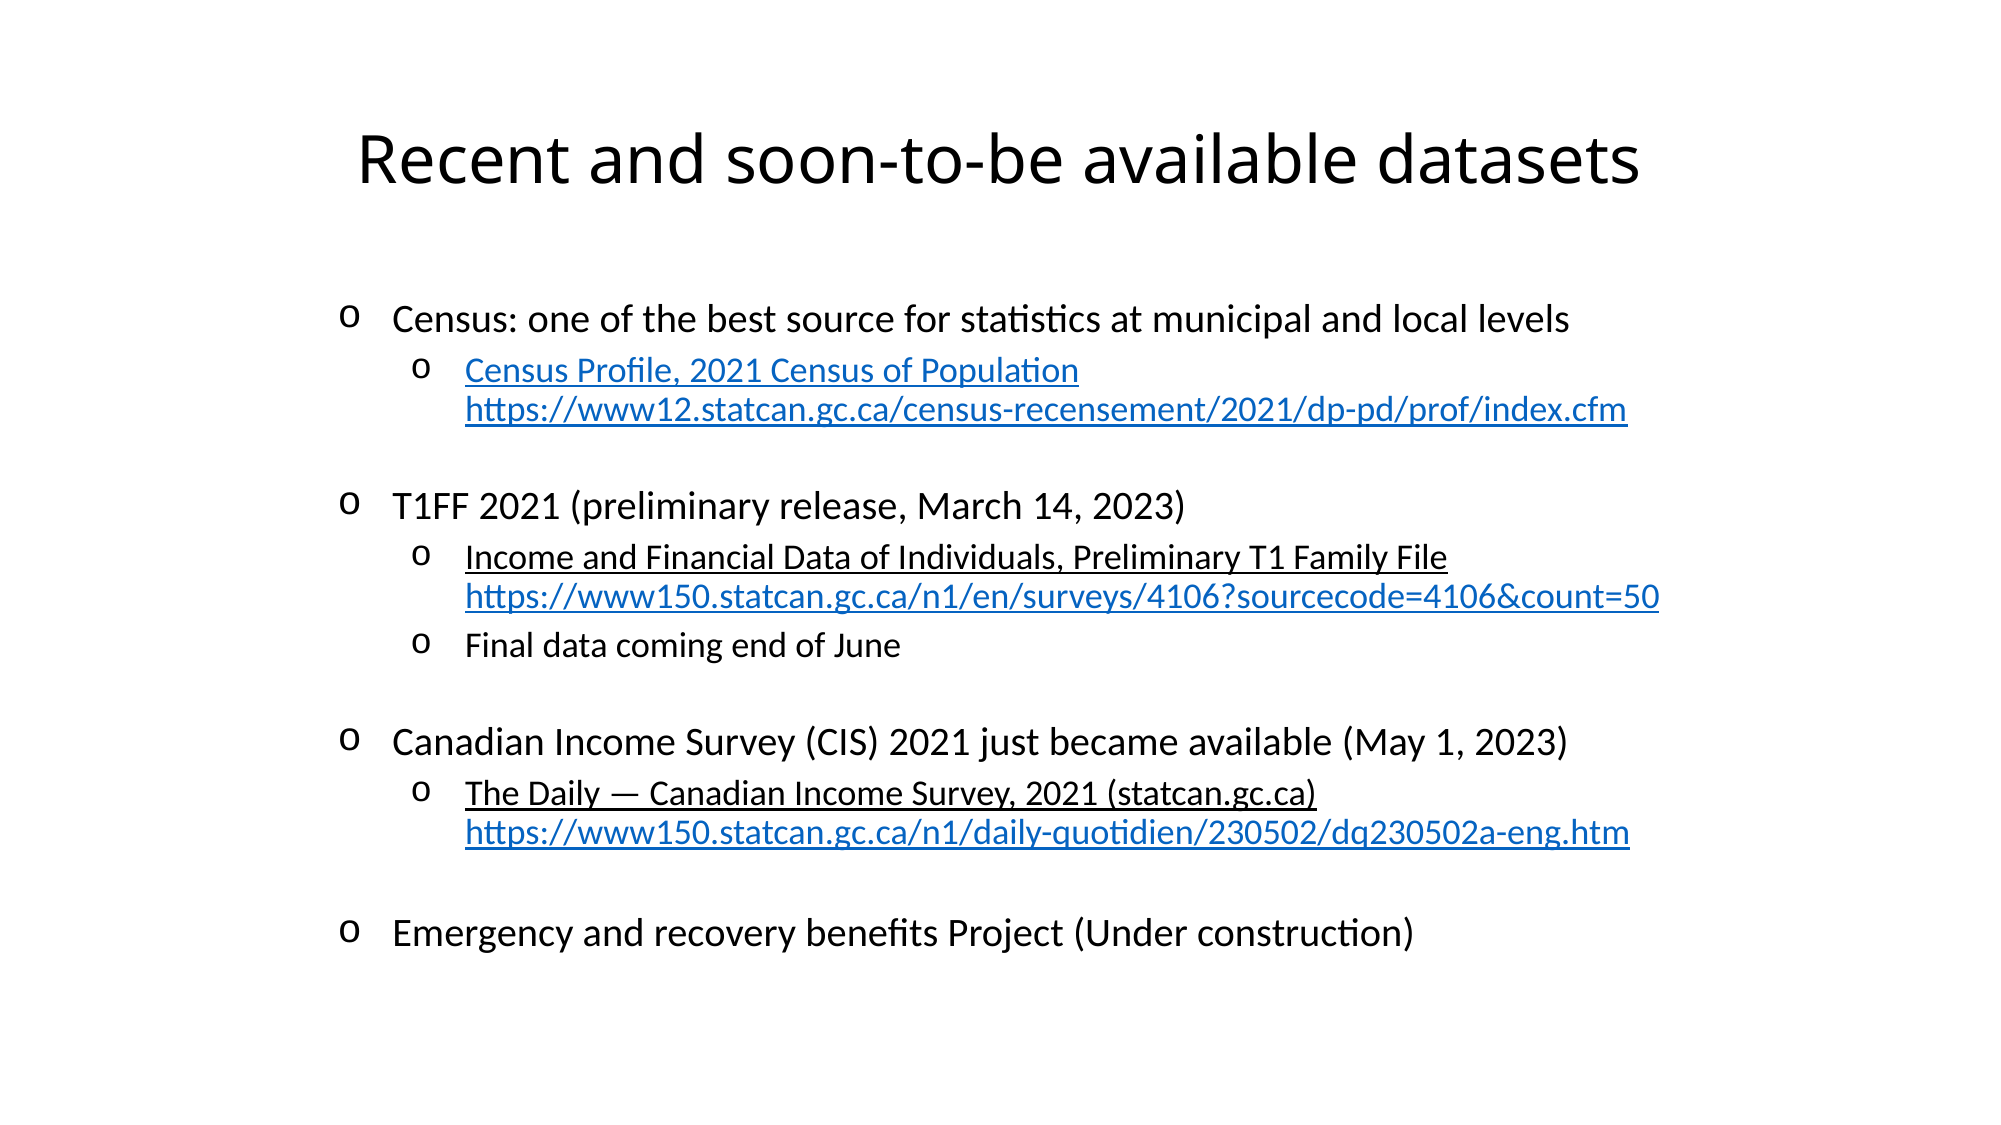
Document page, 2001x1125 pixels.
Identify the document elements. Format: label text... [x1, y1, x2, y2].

title Recent and soon-to-be available datasets [249, 116, 1750, 206]
subtitle Census: one of the best source for statistics at municipal and local levels Census Profile, 2021 Census of Population https://www12.statcan.gc.ca/census-recensement/2021/dp-pd/prof/index.cfm T1FF 2021 (preliminary release, March 14, 2023) Income and Financial Data of Individuals, Preliminary T1 Family File https://www150.statcan.gc.ca/n1/en/surveys/4106?sourcecode=4106&count=50 Final data coming end of June Canadian Income Survey (CIS) 2021 just became available (May 1, 2023) The Daily — Canadian Income Survey, 2021 (statcan.gc.ca) https://www150.statcan.gc.ca/n1/daily-quotidien/230502/dq230502a-eng.htm Emergency and recovery benefits Project (Under construction) [249, 289, 1789, 970]
